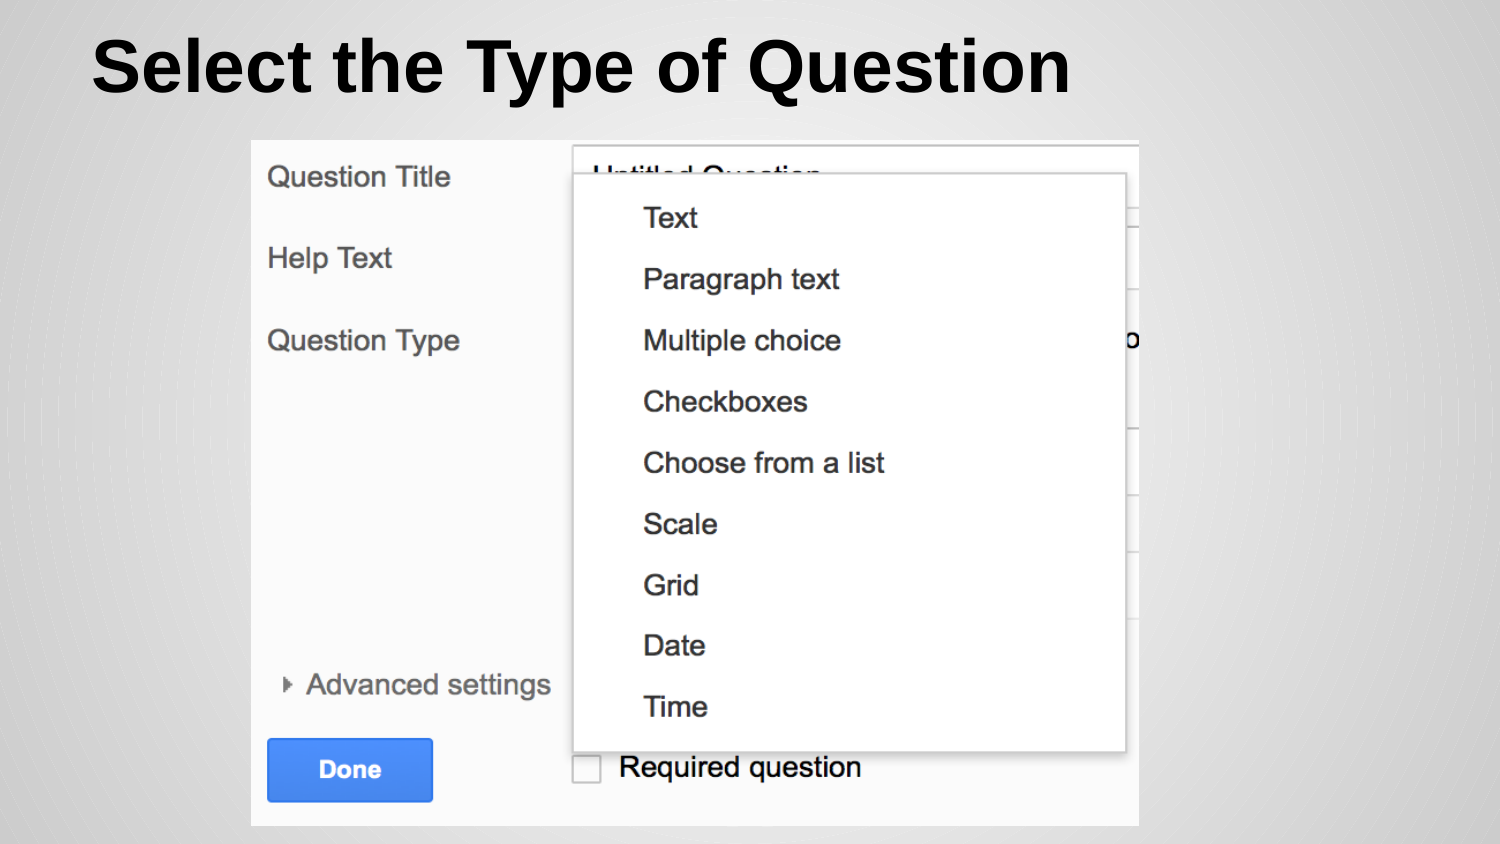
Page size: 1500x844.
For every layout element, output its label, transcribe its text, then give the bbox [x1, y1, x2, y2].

title Select the Type of Question [76, 6, 1424, 123]
picture [250, 140, 1139, 826]
